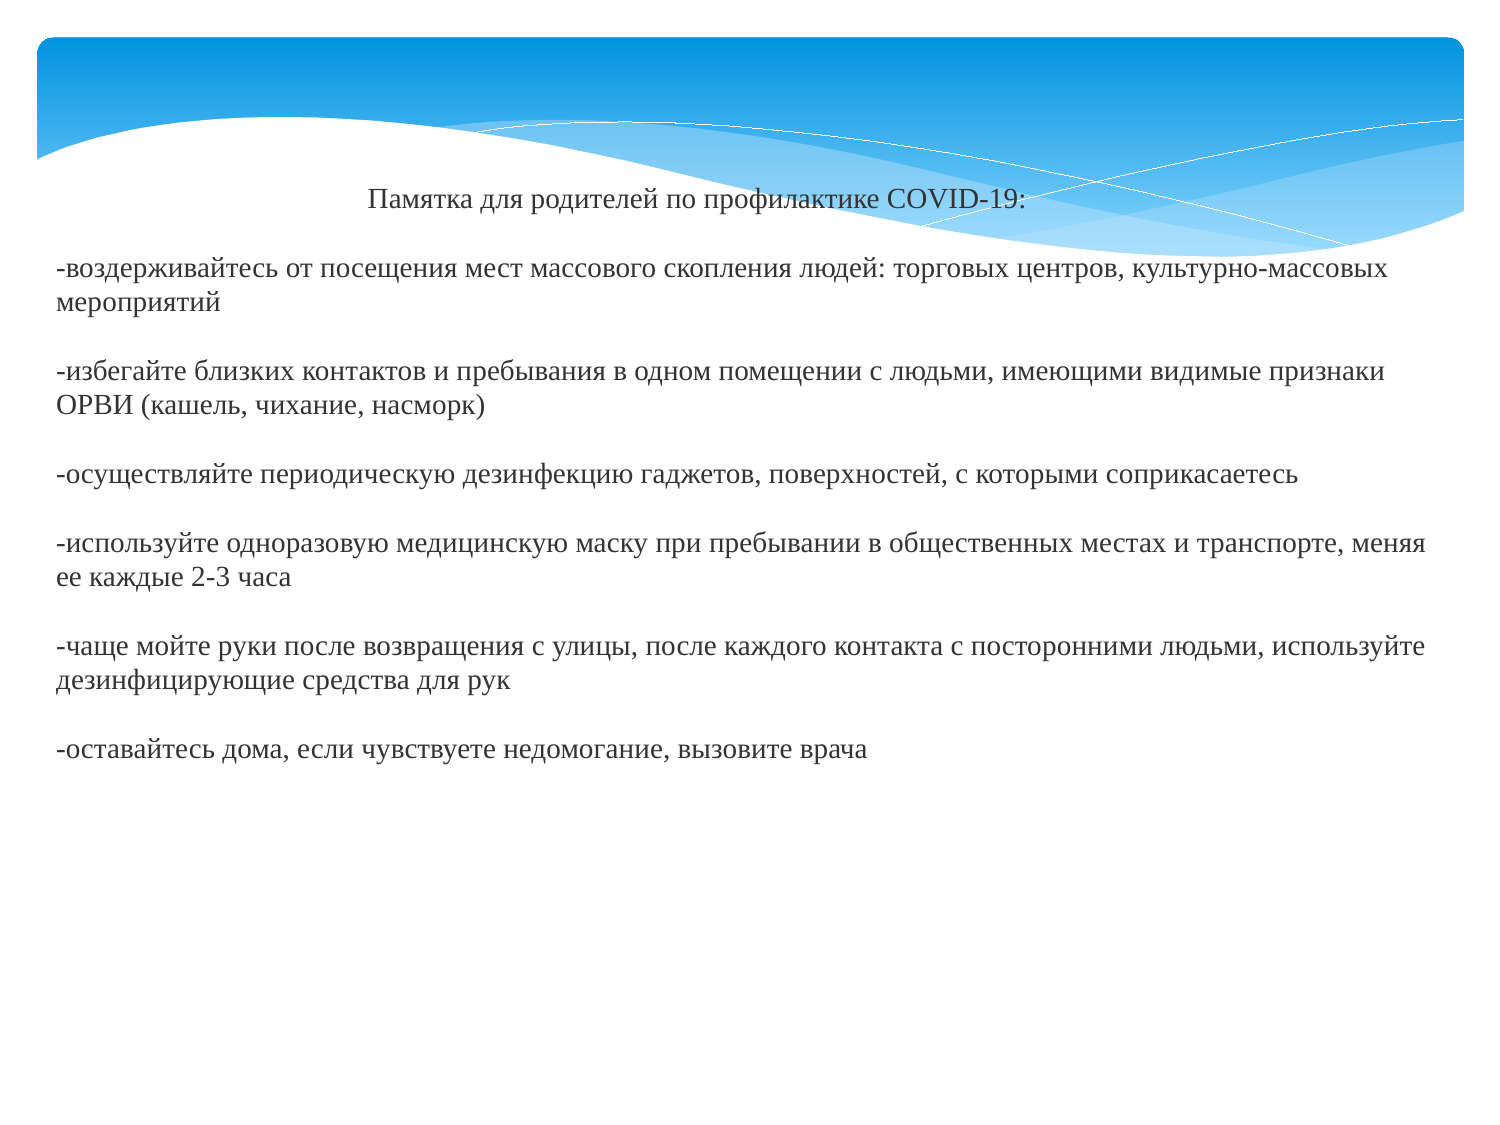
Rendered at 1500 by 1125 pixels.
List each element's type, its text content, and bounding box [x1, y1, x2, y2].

text_box Памятка для родителей по профилактике COVID-19: -воздерживайтесь от посещения мест массового скопления людей: торговых центров, культурно-массовых мероприятий -избегайте близких контактов и пребывания в одном помещении с людьми, имеющими видимые признаки ОРВИ (кашель, чихание, насморк) -осуществляйте периодическую дезинфекцию гаджетов, поверхностей, с которыми соприкасаетесь -используйте одноразовую медицинскую маску при пребывании в общественных местах и транспорте, меняя ее каждые 2-3 часа -чаще мойте руки после возвращения с улицы, после каждого контакта с посторонними людьми, используйте дезинфицирующие средства для рук -оставайтесь дома, если чувствуете недомогание, вызовите врача [41, 172, 1459, 858]
